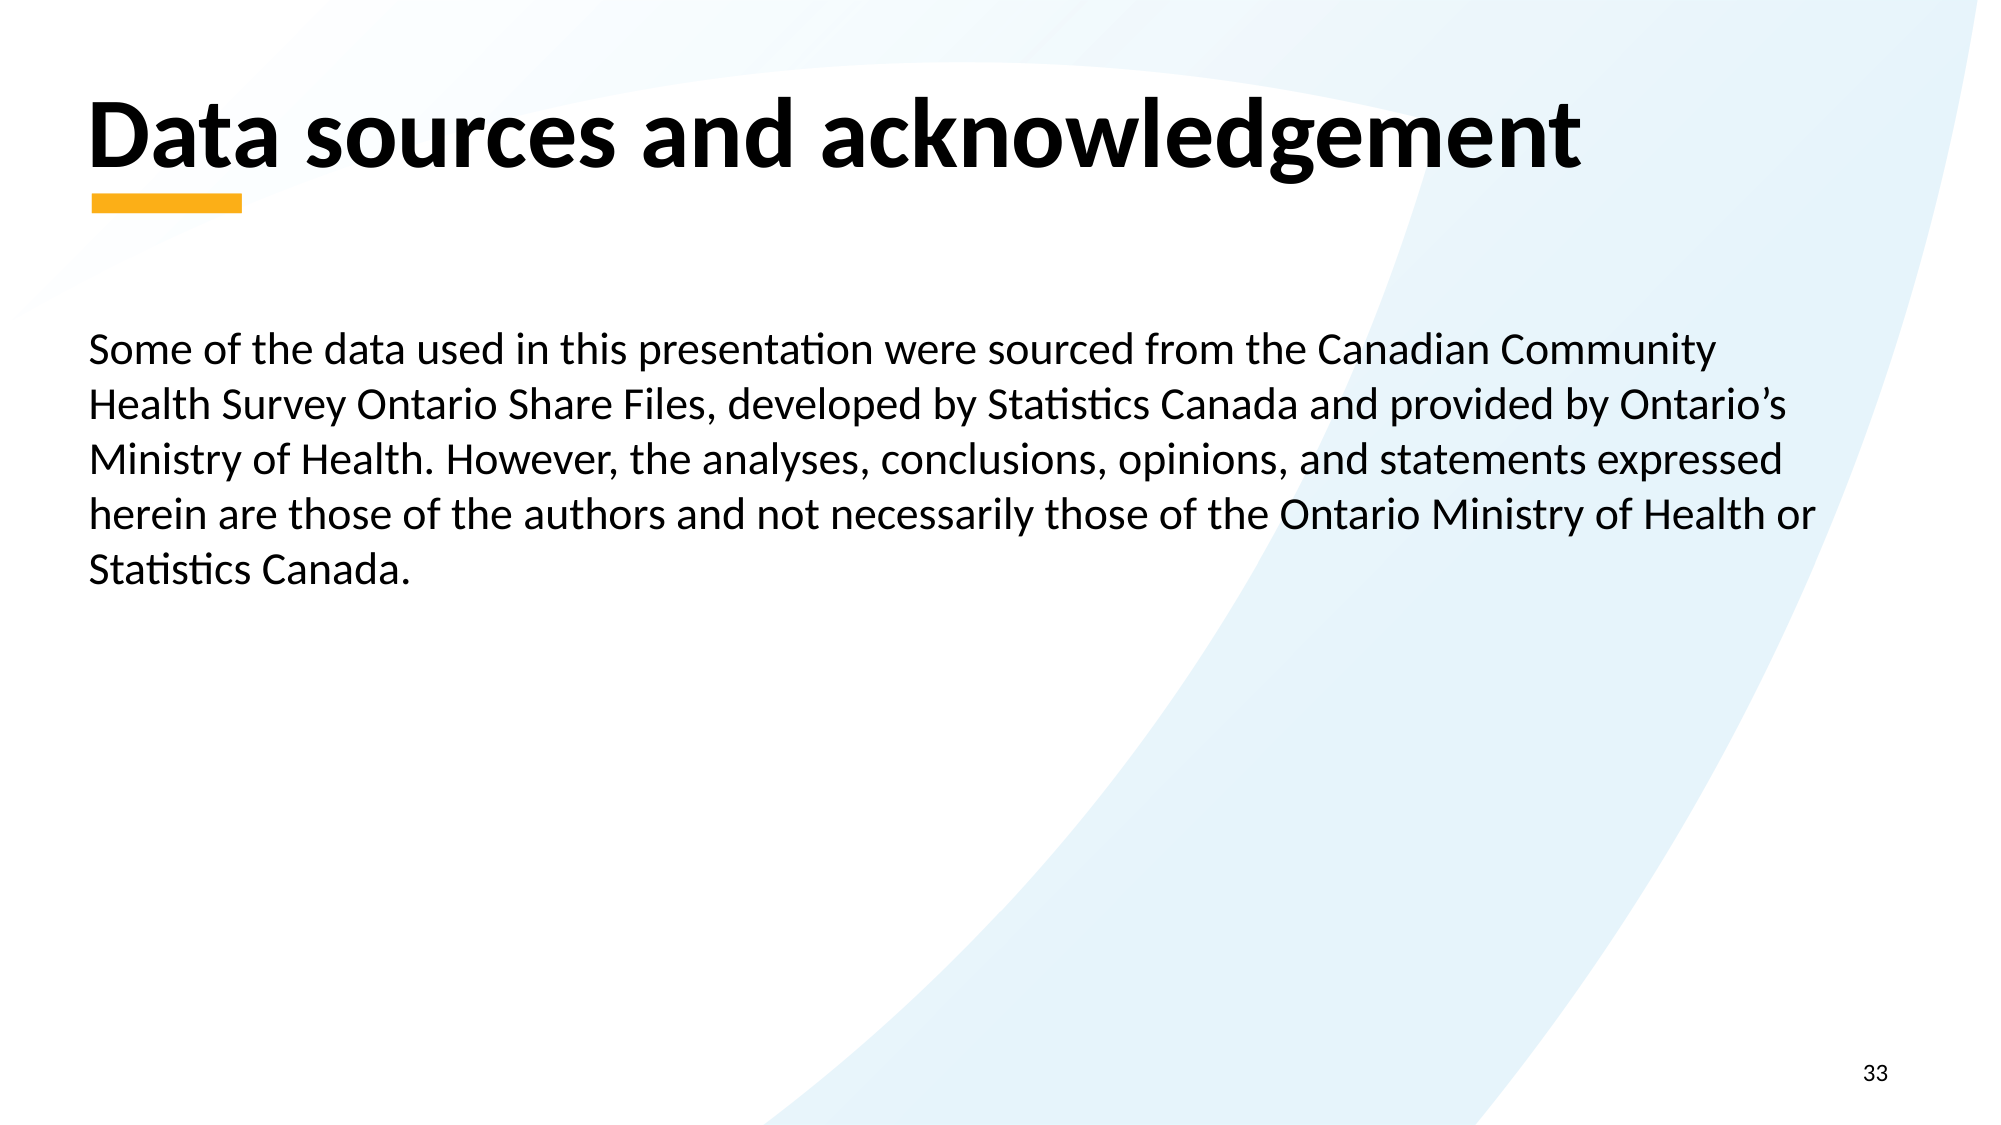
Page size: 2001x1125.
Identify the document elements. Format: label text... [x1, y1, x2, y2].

list Some of the data used in this presentation were sourced from the Canadian Community Health Survey Ontario Share Files, developed by Statistics Canada and provided by Ontario’s Ministry of Health. However, the analyses, conclusions, opinions, and statements expressed herein are those of the authors and not necessarily those of the Ontario Ministry of Health or Statistics Canada. [88, 318, 1908, 1063]
text_box 33 [1246, 1027, 1922, 1087]
title Data sources and acknowledgement [87, 77, 1907, 192]
picture [0, 0, 2001, 1125]
